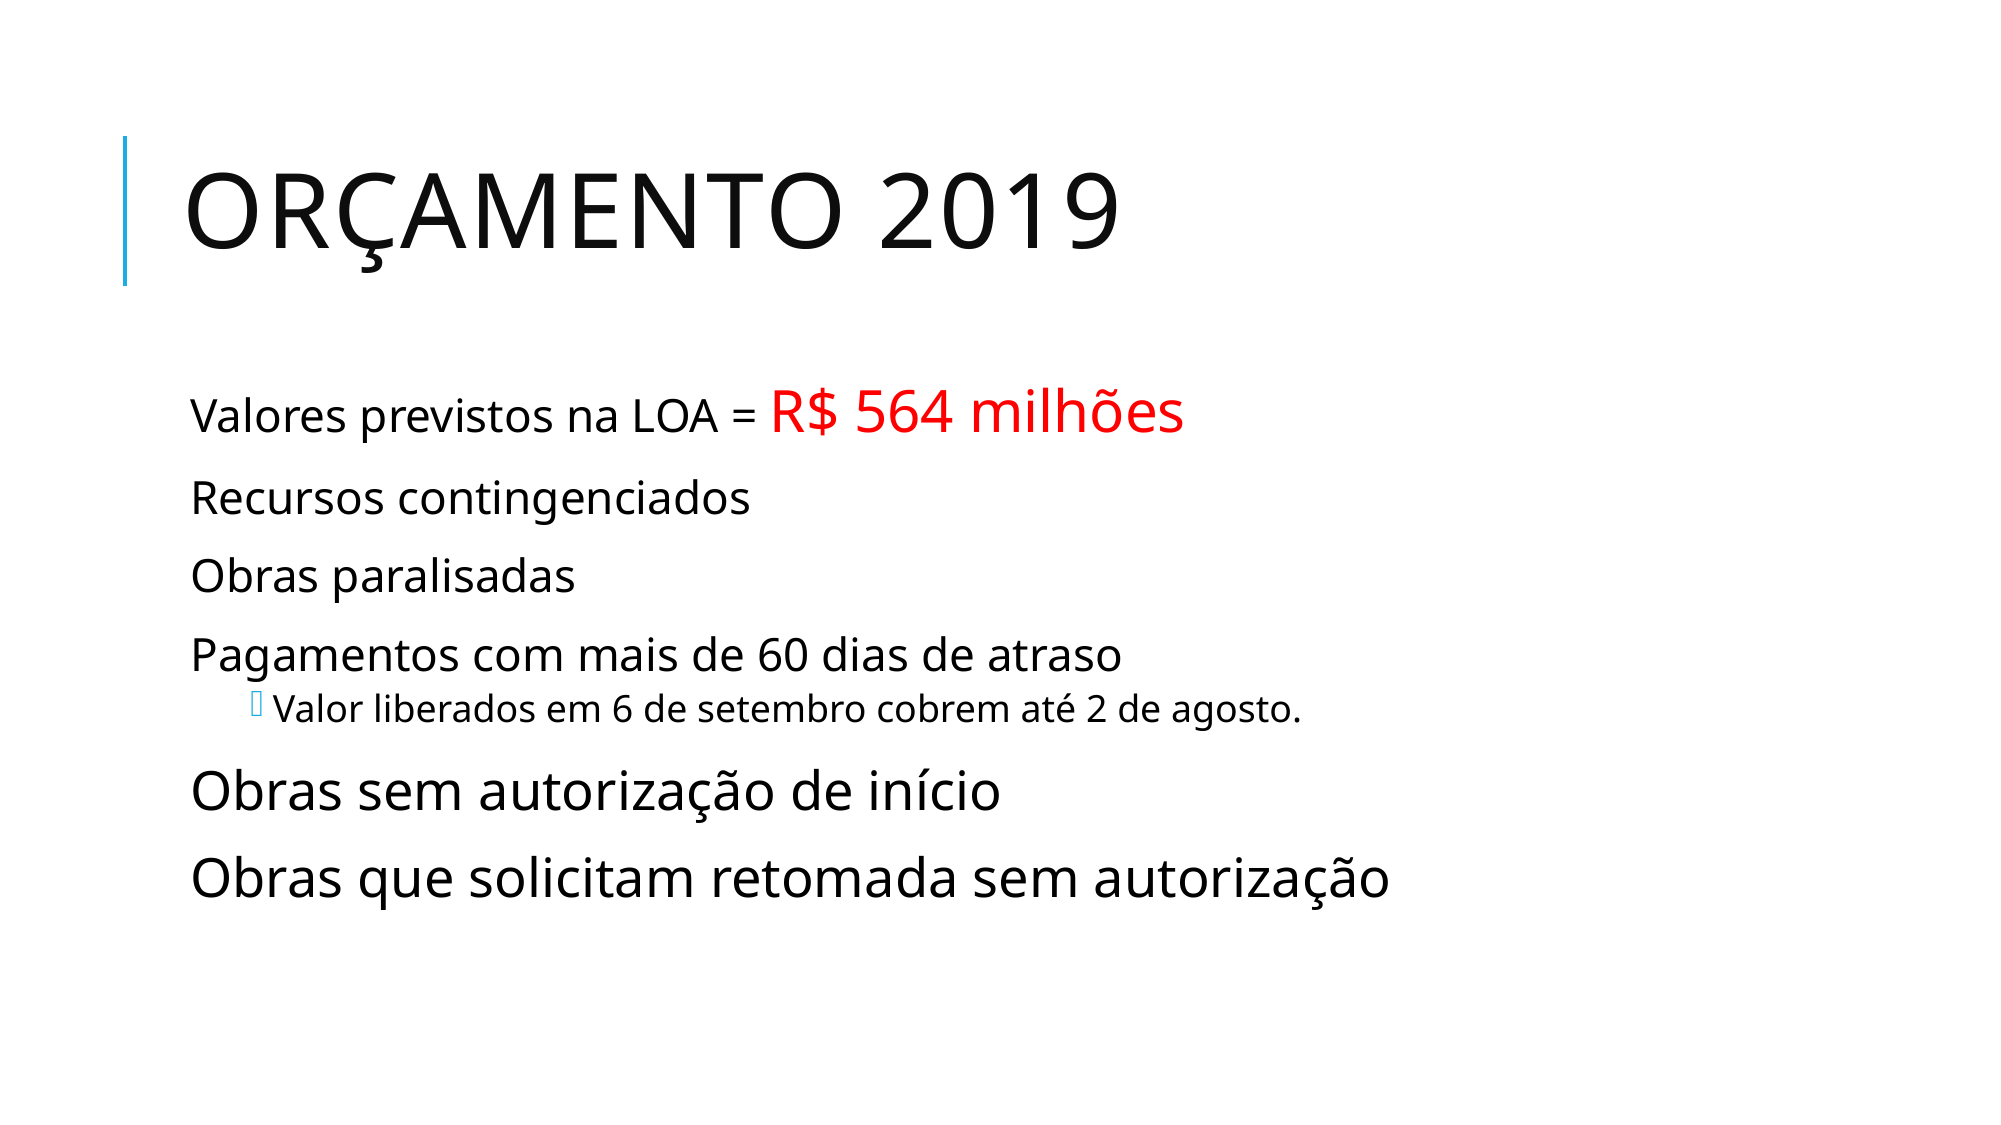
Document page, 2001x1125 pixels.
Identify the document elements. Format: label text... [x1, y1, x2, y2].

title Orçamento 2019 [168, 96, 1763, 342]
list Valores previstos na LOA = R$ 564 milhões Recursos contingenciados Obras paralisadas Pagamentos com mais de 60 dias de atraso Valor liberados em 6 de setembro cobrem até 2 de agosto. Obras sem autorização de início Obras que solicitam retomada sem autorização [168, 375, 1763, 1035]
